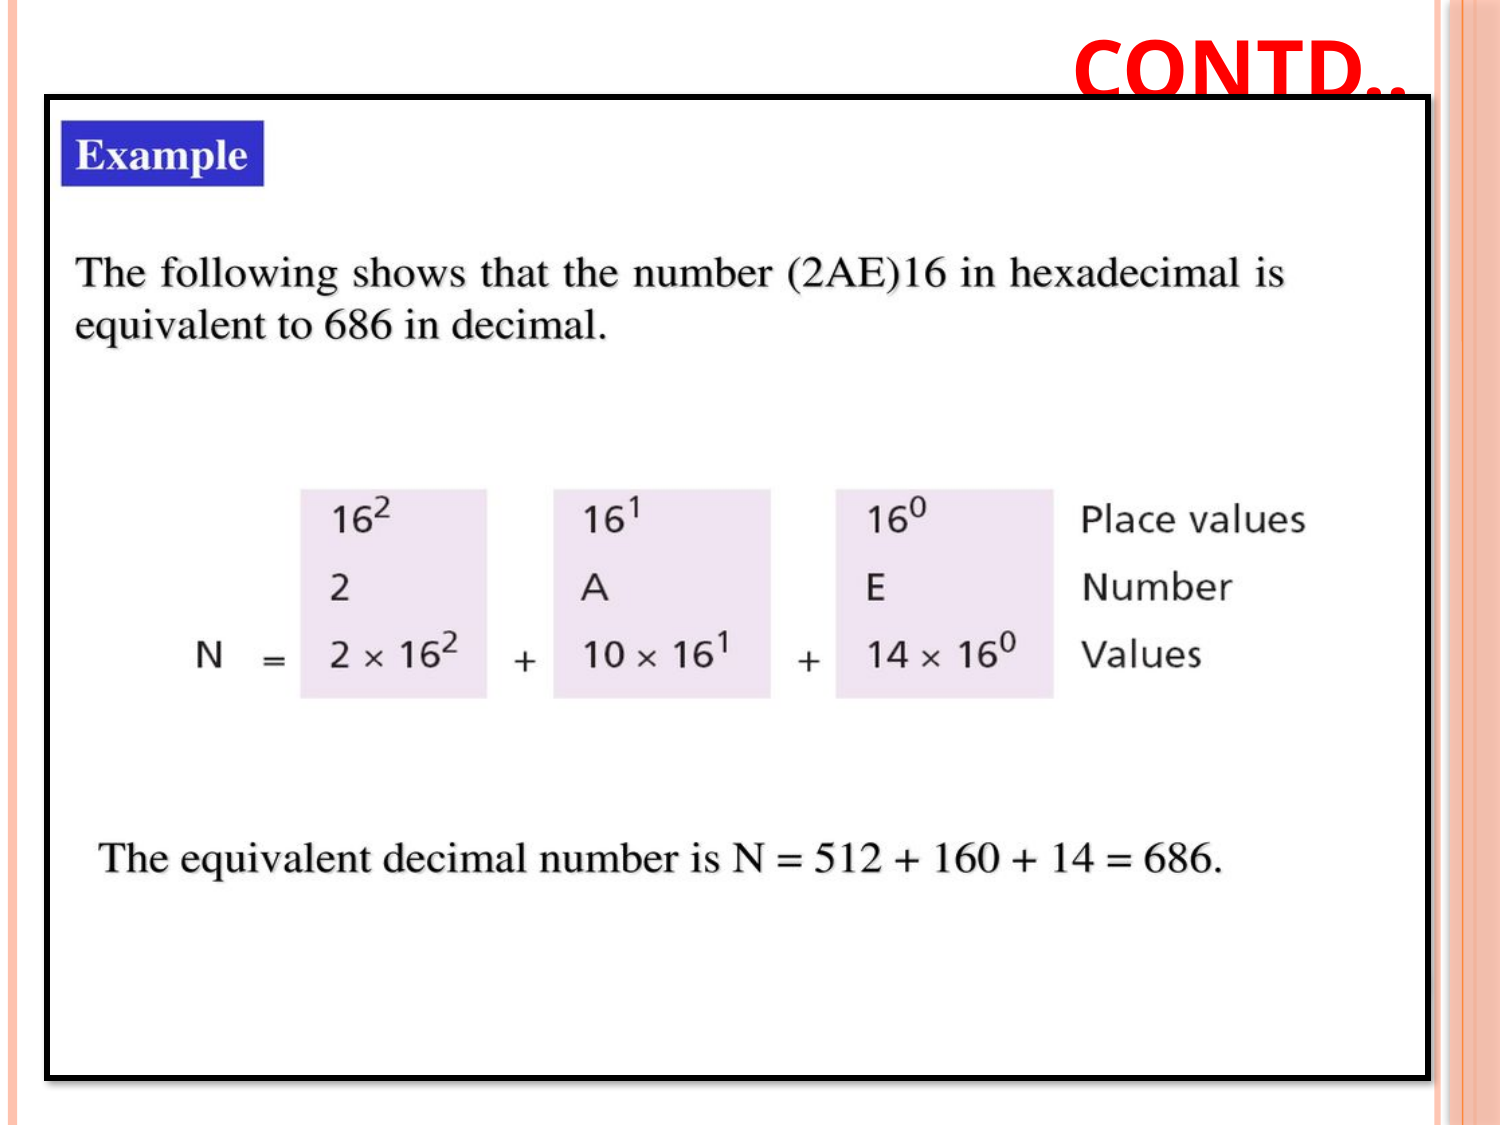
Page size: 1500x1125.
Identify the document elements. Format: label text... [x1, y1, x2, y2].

picture [49, 99, 1426, 1076]
title Contd.. [75, 45, 1425, 92]
